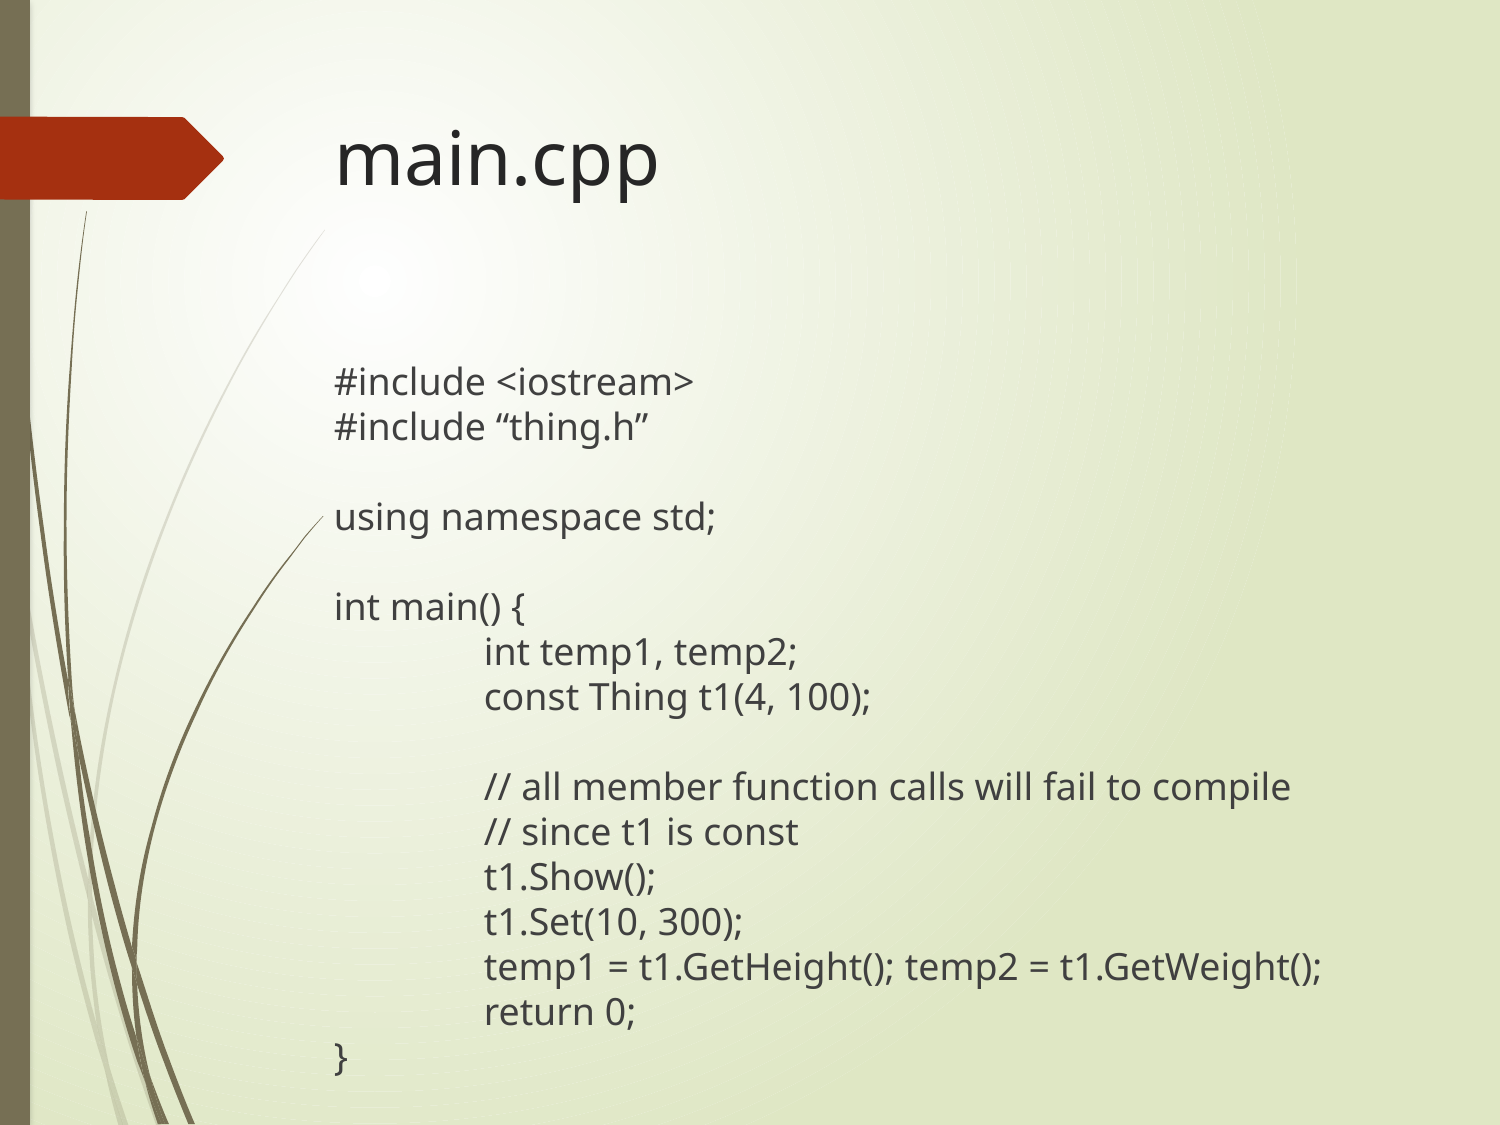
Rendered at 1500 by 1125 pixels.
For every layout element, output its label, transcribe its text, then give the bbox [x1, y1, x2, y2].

title main.cpp [319, 102, 1400, 313]
list #include <iostream> #include “thing.h” using namespace std; int main() { int temp1, temp2; const Thing t1(4, 100); // all member function calls will fail to compile // since t1 is const t1.Show(); t1.Set(10, 300); temp1 = t1.GetHeight(); temp2 = t1.GetWeight(); return 0; } [318, 350, 1400, 970]
